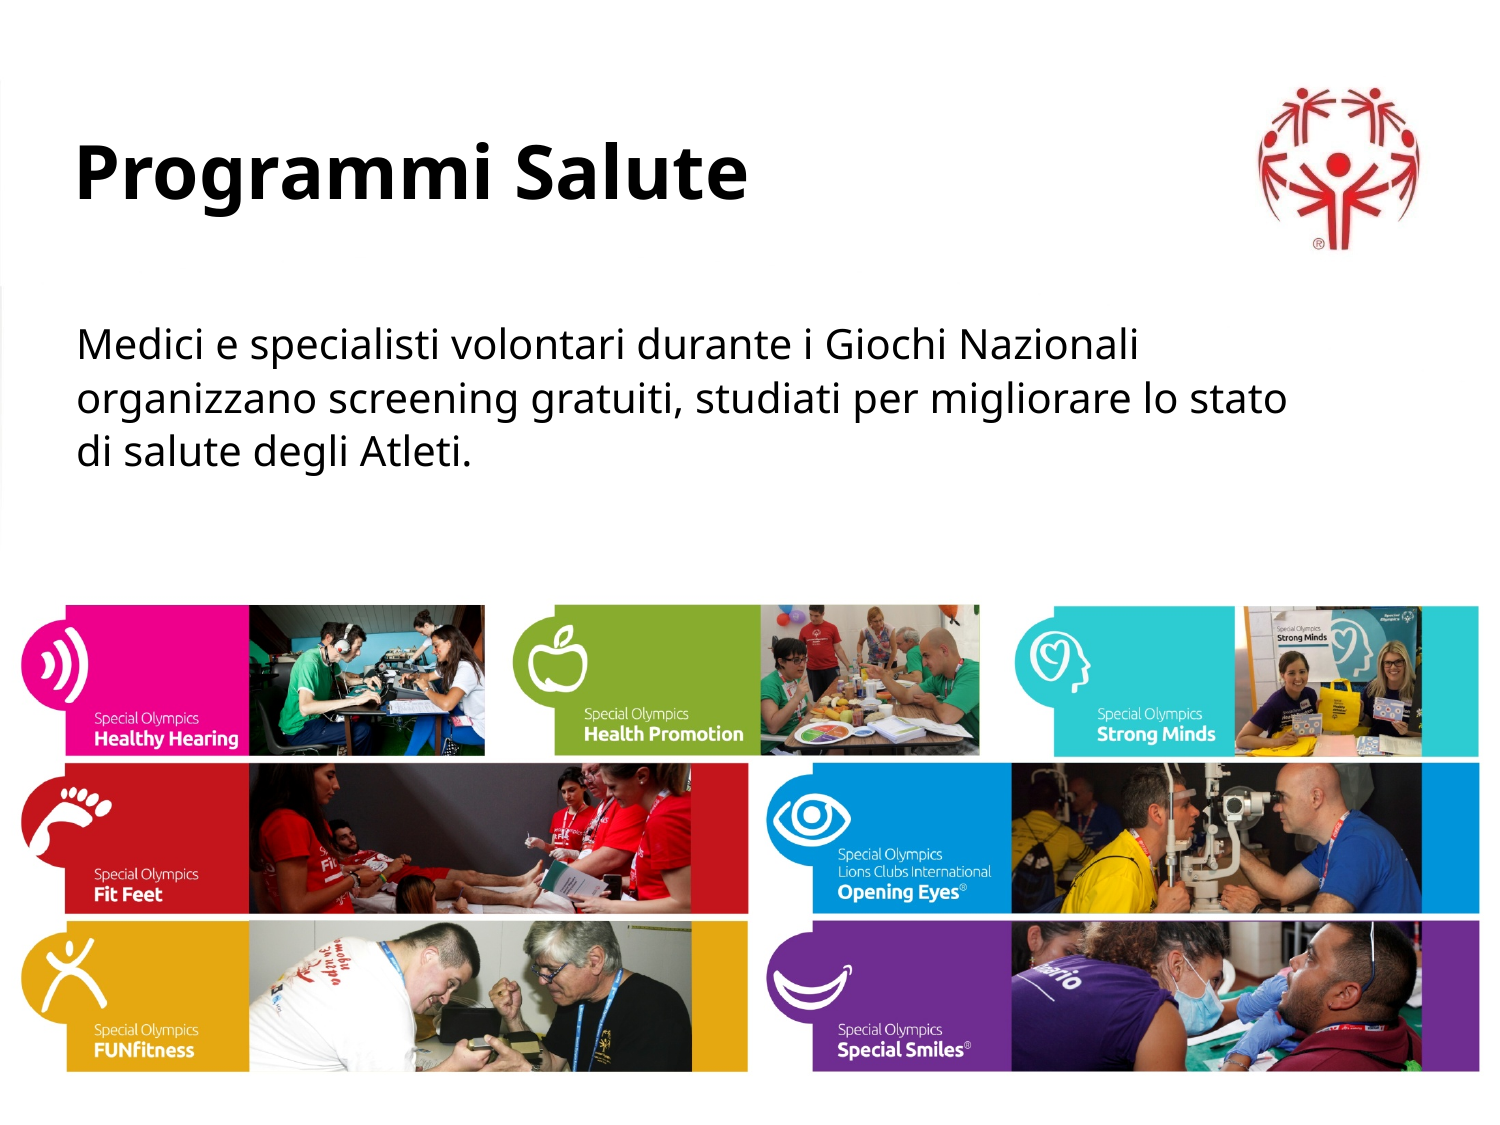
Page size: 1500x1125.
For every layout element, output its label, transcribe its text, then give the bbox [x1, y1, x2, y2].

list Medici e specialisti volontari durante i Giochi Nazionali organizzano screening gratuiti, studiati per migliorare lo stato di salute degli Atleti. [61, 316, 1500, 518]
title Programmi Salute [58, 117, 1409, 305]
picture [0, 0, 1500, 1125]
